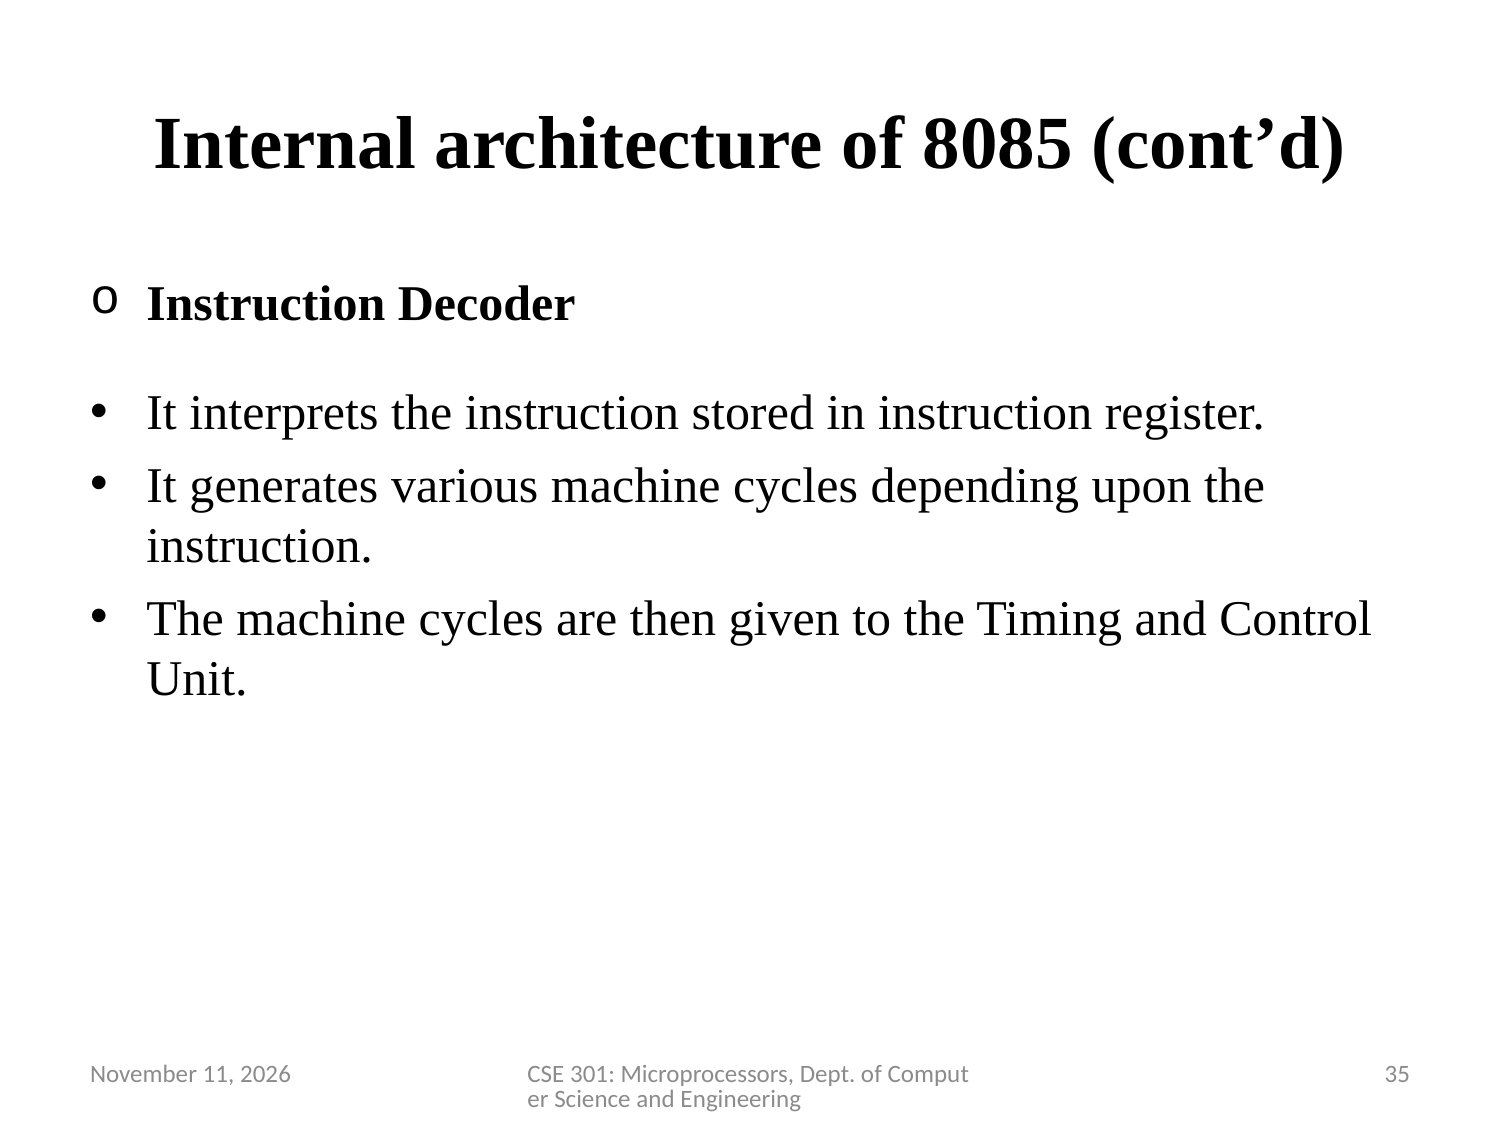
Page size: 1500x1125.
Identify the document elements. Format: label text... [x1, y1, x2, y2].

slide_number 35 [1074, 1042, 1425, 1103]
list Instruction Decoder It interprets the instruction stored in instruction register. It generates various machine cycles depending upon the instruction. The machine cycles are then given to the Timing and Control Unit. [75, 262, 1425, 1005]
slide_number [75, 1042, 425, 1103]
title Internal architecture of 8085 (cont’d) [75, 45, 1425, 233]
footer CSE 301: Microprocessors, Dept. of Computer Science and Engineering [512, 1042, 988, 1103]
